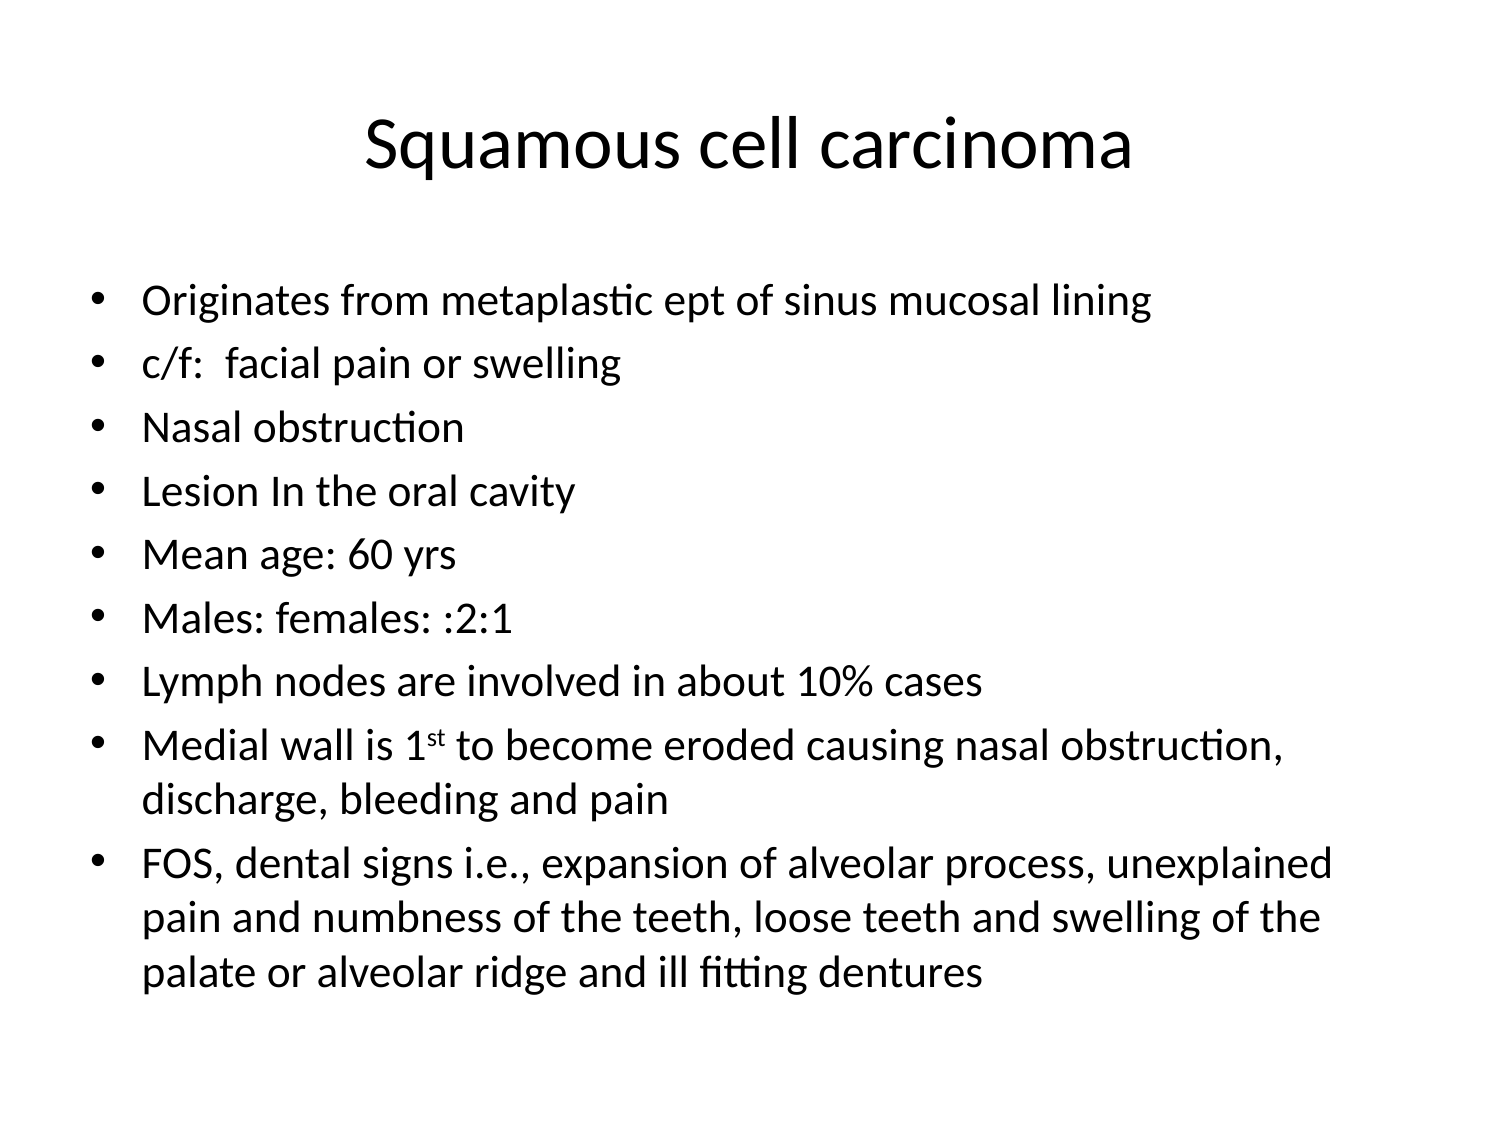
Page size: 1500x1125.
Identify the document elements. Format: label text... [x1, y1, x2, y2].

list Originates from metaplastic ept of sinus mucosal lining c/f: facial pain or swelling Nasal obstruction Lesion In the oral cavity Mean age: 60 yrs Males: females: :2:1 Lymph nodes are involved in about 10% cases Medial wall is 1st to become eroded causing nasal obstruction, discharge, bleeding and pain FOS, dental signs i.e., expansion of alveolar process, unexplained pain and numbness of the teeth, loose teeth and swelling of the palate or alveolar ridge and ill fitting dentures [75, 262, 1425, 1005]
title Squamous cell carcinoma [75, 45, 1425, 233]
